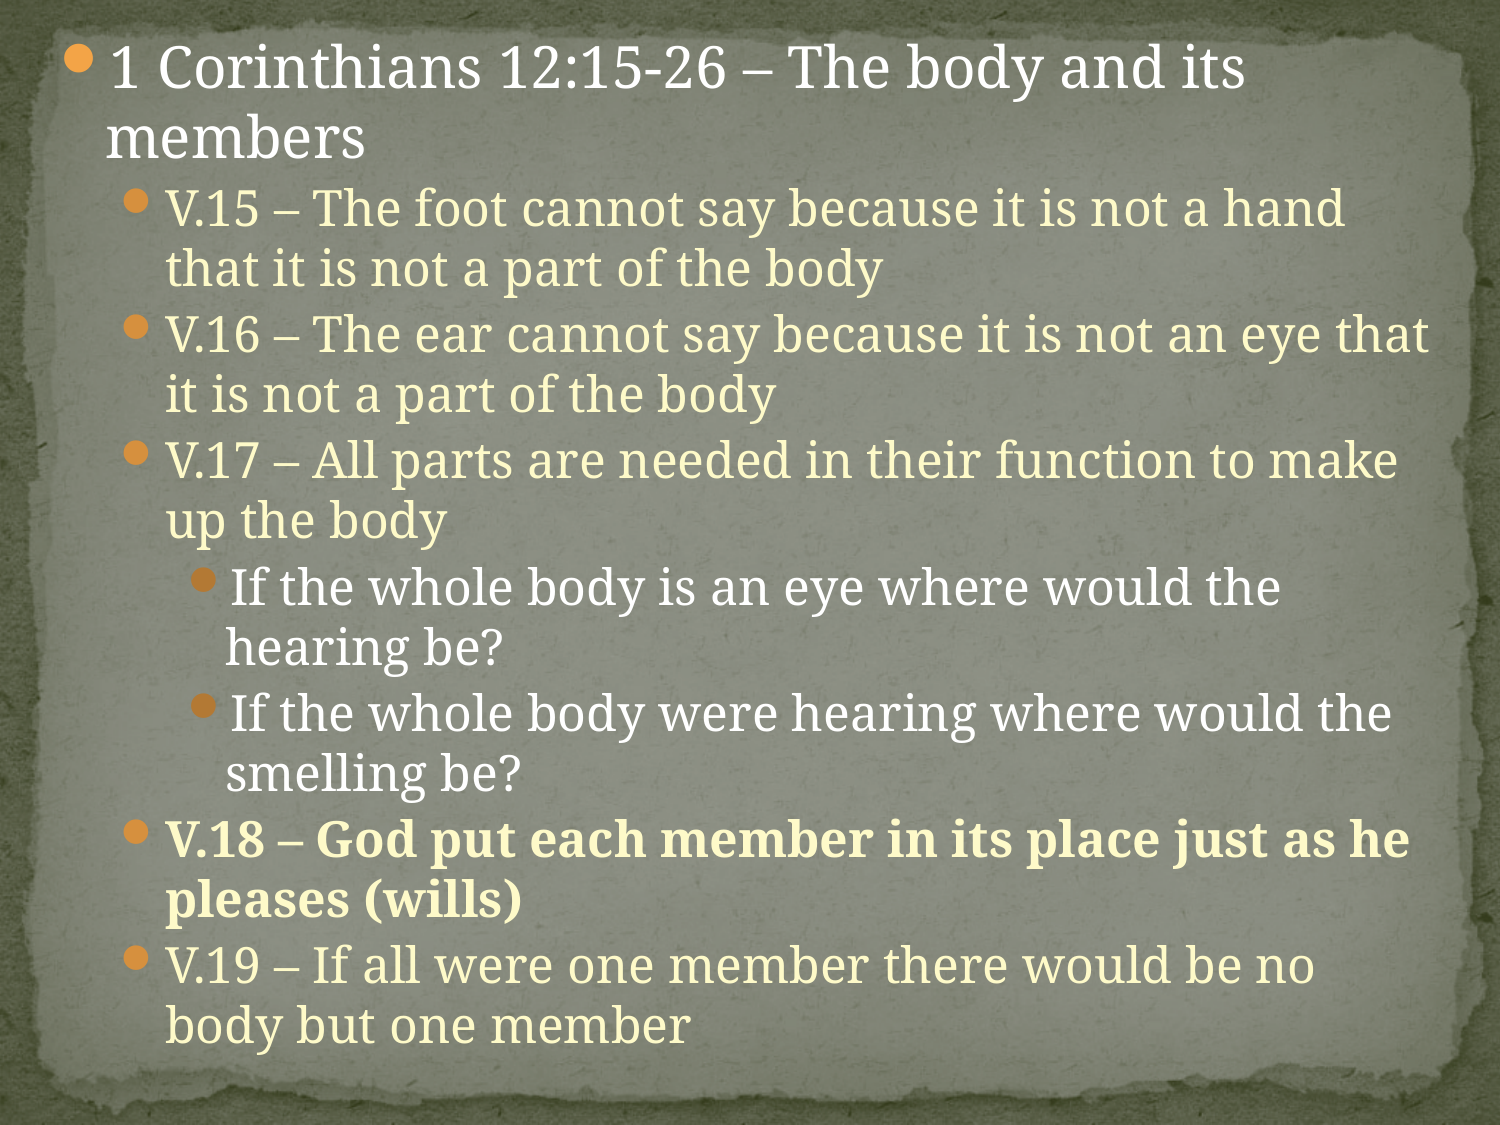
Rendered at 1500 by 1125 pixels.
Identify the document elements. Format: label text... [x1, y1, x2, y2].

list 1 Corinthians 12:15-26 – The body and its members V.15 – The foot cannot say because it is not a hand that it is not a part of the body V.16 – The ear cannot say because it is not an eye that it is not a part of the body V.17 – All parts are needed in their function to make up the body If the whole body is an eye where would the hearing be? If the whole body were hearing where would the smelling be? V.18 – God put each member in its place just as he pleases (wills) V.19 – If all were one member there would be no body but one member [45, 22, 1462, 1102]
